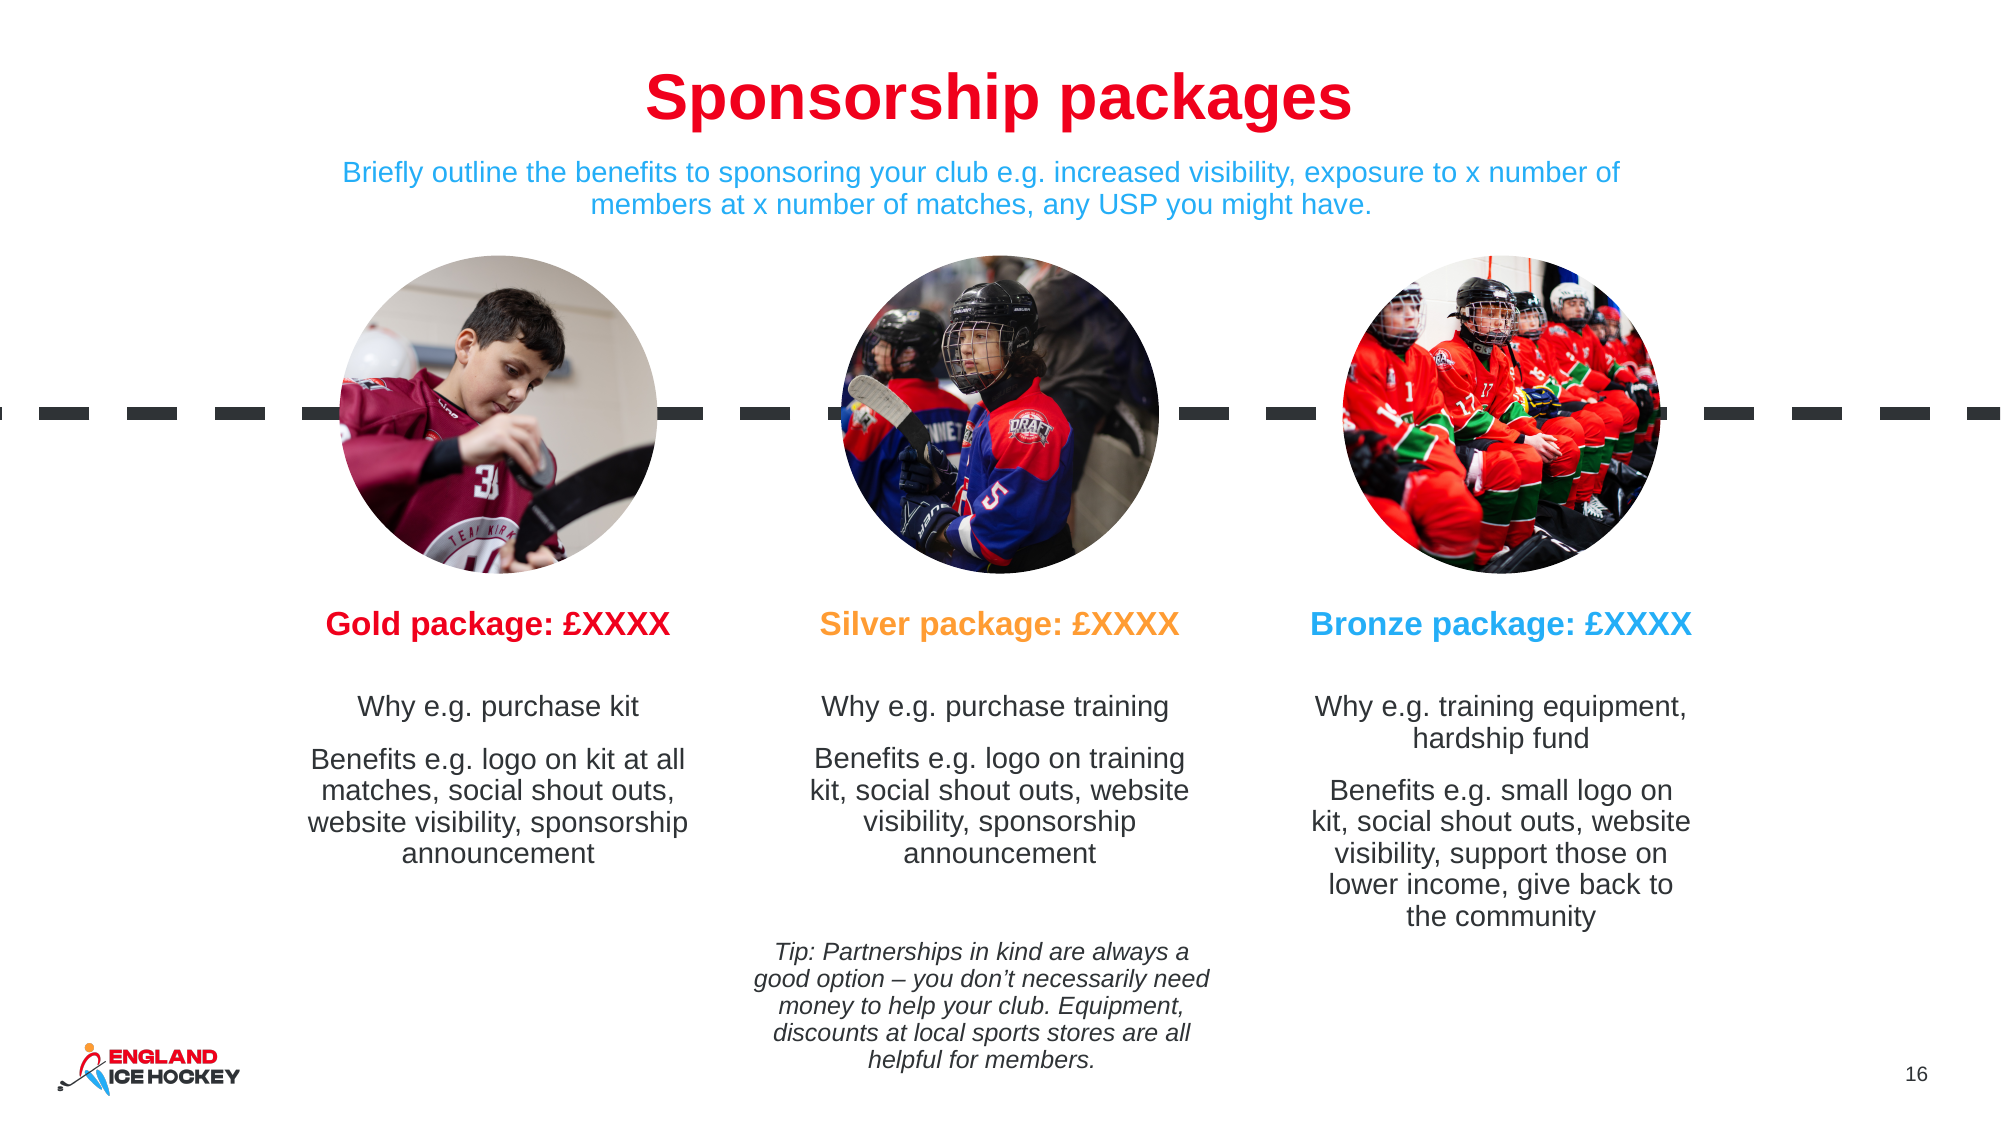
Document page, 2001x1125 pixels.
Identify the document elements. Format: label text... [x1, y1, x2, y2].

picture [339, 255, 658, 574]
text_box Briefly outline the benefits to sponsoring your club e.g. increased visibility, exposure to x number of members at x number of matches, any USP you might have. [273, 150, 1691, 236]
text_box Tip: Partnerships in kind are always a good option – you don’t necessarily need money to help your club. Equipment, discounts at local sports stores are all helpful for members. [738, 931, 1226, 1096]
picture [840, 255, 1159, 574]
picture [1342, 255, 1661, 574]
list Sponsorship packages [291, 56, 1709, 142]
list Silver package: £XXXX [793, 581, 1207, 668]
list Why e.g. purchase training Benefits e.g. logo on training kit, social shout outs, website visibility, sponsorship announcement [793, 684, 1207, 931]
slide_number 16 [1493, 1042, 1944, 1103]
list Bronze package: £XXXX [1294, 581, 1709, 668]
list Gold package: £XXXX [291, 581, 706, 668]
list Why e.g. training equipment, hardship fund Benefits e.g. small logo on kit, social shout outs, website visibility, support those on lower income, give back to the community [1294, 684, 1709, 1012]
list Why e.g. purchase kit Benefits e.g. logo on kit at all matches, social shout outs, website visibility, sponsorship announcement [291, 684, 706, 1012]
